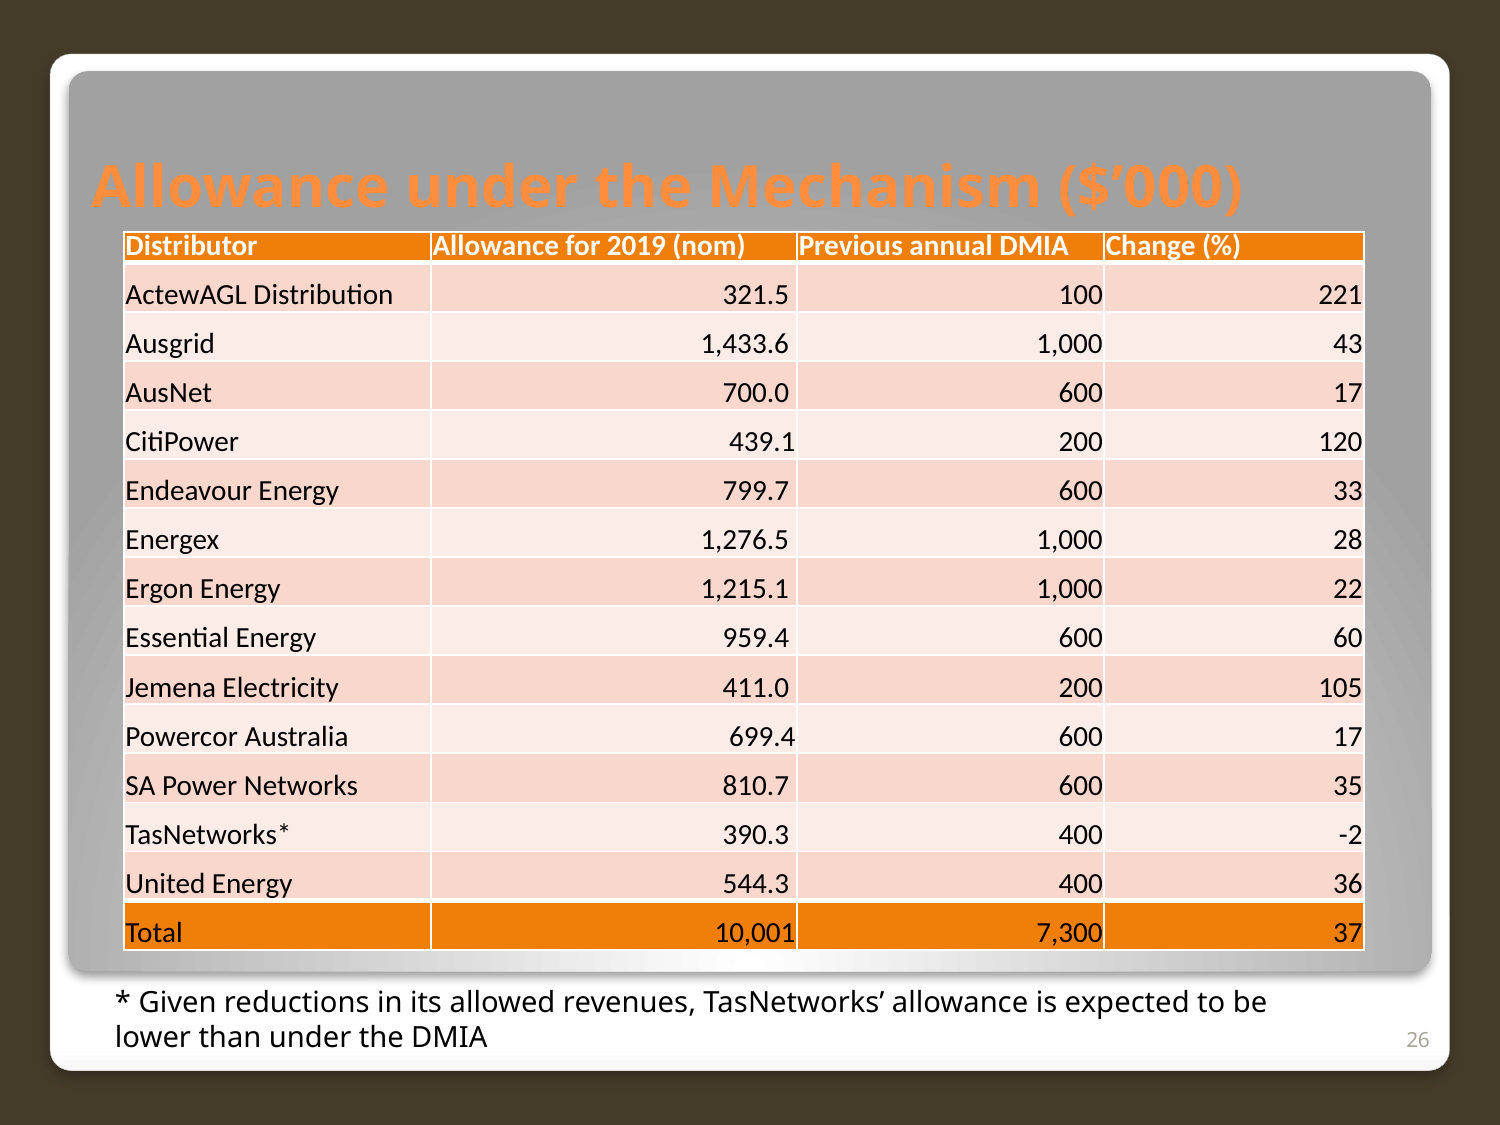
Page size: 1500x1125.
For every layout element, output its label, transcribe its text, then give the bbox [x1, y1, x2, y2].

table_cell 100 [798, 265, 1103, 311]
table_header Distributor [125, 233, 430, 260]
slide_number 26 [1369, 1002, 1445, 1063]
table_cell 17 [1105, 362, 1363, 409]
table_cell 200 [798, 656, 1103, 703]
table_cell SA Power Networks [125, 754, 430, 802]
table_cell 35 [1105, 754, 1363, 802]
table_cell 200 [798, 411, 1103, 458]
table_cell 411.0 [432, 656, 796, 703]
table_header Previous annual DMIA [798, 233, 1103, 260]
table_cell Jemena Electricity [125, 656, 430, 703]
table_cell 439.1 [432, 411, 796, 458]
table_header Allowance for 2019 (nom) [432, 233, 796, 260]
table_cell 699.4 [432, 705, 796, 752]
table_cell 400 [798, 852, 1103, 898]
table_cell 959.4 [432, 607, 796, 654]
table_cell 10,001 [432, 903, 796, 949]
table_cell Ergon Energy [125, 558, 430, 605]
table_cell 1,215.1 [432, 558, 796, 605]
table_cell 600 [798, 607, 1103, 654]
table_cell Total [125, 903, 430, 949]
table_cell 28 [1105, 509, 1363, 556]
table_cell Essential Energy [125, 607, 430, 654]
table_cell 1,433.6 [432, 313, 796, 360]
table_cell 120 [1105, 411, 1363, 458]
table_cell Ausgrid [125, 313, 430, 360]
table_cell 7,300 [798, 903, 1103, 949]
title Allowance under the Mechanism ($’000) [76, 101, 1420, 228]
table_cell 221 [1105, 265, 1363, 311]
table_cell 1,000 [798, 313, 1103, 360]
table_cell 799.7 [432, 460, 796, 507]
table_cell Energex [125, 509, 430, 556]
table_cell TasNetworks* [125, 803, 430, 851]
table_cell 43 [1105, 313, 1363, 360]
table_cell 390.3 [432, 803, 796, 851]
table_cell 22 [1105, 558, 1363, 605]
table_cell 700.0 [432, 362, 796, 409]
table_cell 600 [798, 362, 1103, 409]
table_cell 17 [1105, 705, 1363, 752]
table_cell CitiPower [125, 411, 430, 458]
table_cell 1,276.5 [432, 509, 796, 556]
table_cell 1,000 [798, 509, 1103, 556]
table_cell 37 [1105, 903, 1363, 949]
table_cell 33 [1105, 460, 1363, 507]
table_cell 400 [798, 803, 1103, 851]
table_cell 105 [1105, 656, 1363, 703]
table_cell United Energy [125, 852, 430, 898]
table_header Change (%) [1105, 233, 1363, 260]
table_cell 60 [1105, 607, 1363, 654]
table_cell ActewAGL Distribution [125, 265, 430, 311]
list [76, 267, 1420, 955]
table_cell 544.3 [432, 852, 796, 898]
table_cell 600 [798, 754, 1103, 802]
table_cell 810.7 [432, 754, 796, 802]
table_cell -2 [1105, 803, 1363, 851]
table_cell 1,000 [798, 558, 1103, 605]
table_cell 600 [798, 705, 1103, 752]
table_cell Endeavour Energy [125, 460, 430, 507]
table_cell 36 [1105, 852, 1363, 898]
table_cell Powercor Australia [125, 705, 430, 752]
table_cell AusNet [125, 362, 430, 409]
table_cell 600 [798, 460, 1103, 507]
text_box * Given reductions in its allowed revenues, TasNetworks’ allowance is expected to be lower than under the DMIA [100, 975, 1306, 1061]
table_cell 321.5 [432, 265, 796, 311]
